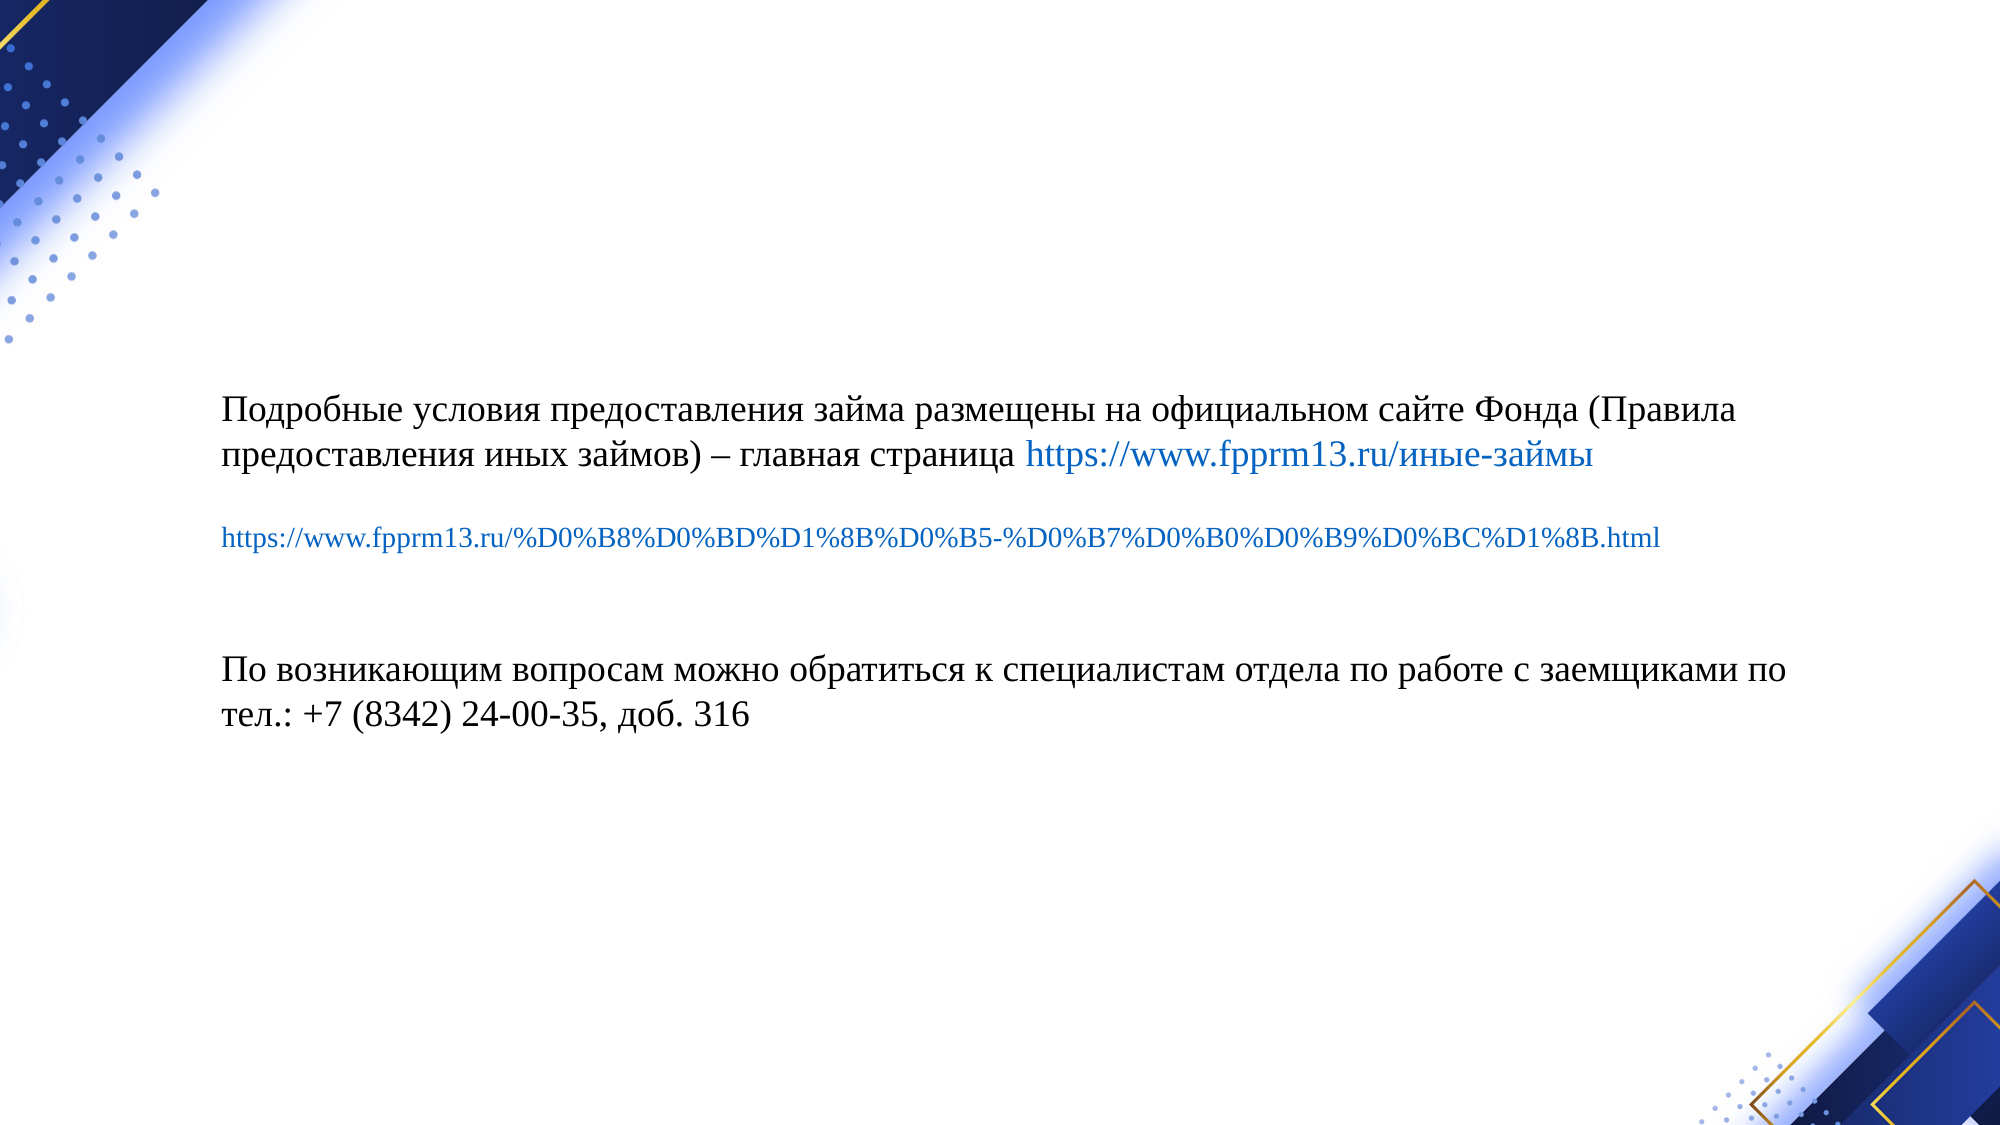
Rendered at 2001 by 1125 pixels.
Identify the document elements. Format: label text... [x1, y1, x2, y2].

text_box Подробные условия предоставления займа размещены на официальном сайте Фонда (Правила предоставления иных займов) – главная страница https://www.fpprm13.ru/иные-займы https://www.fpprm13.ru/%D0%B8%D0%BD%D1%8B%D0%B5-%D0%B7%D0%B0%D0%B9%D0%BC%D1%8B.html По возникающим вопросам можно обратиться к специалистам отдела по работе с заемщиками по тел.: +7 (8342) 24-00-35, доб. 316 [206, 376, 1841, 742]
picture [0, 0, 2000, 1125]
